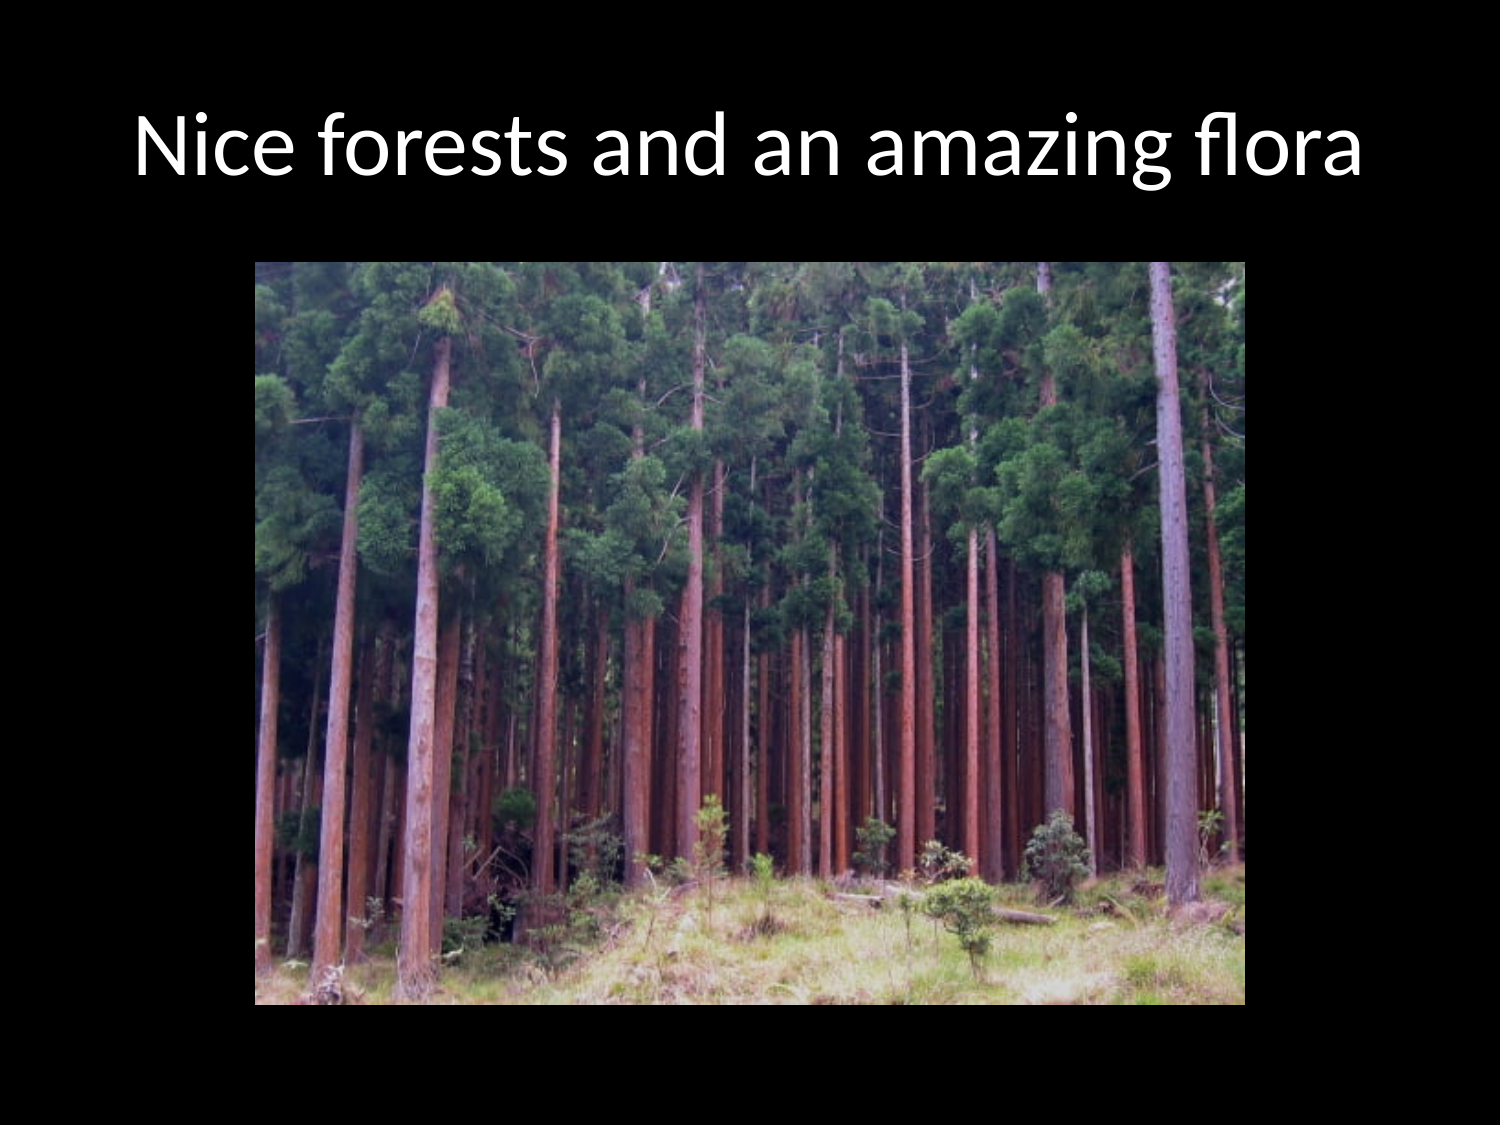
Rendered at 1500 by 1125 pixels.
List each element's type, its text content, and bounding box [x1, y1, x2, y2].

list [74, 262, 1426, 1006]
title Nice forests and an amazing flora [75, 45, 1425, 233]
